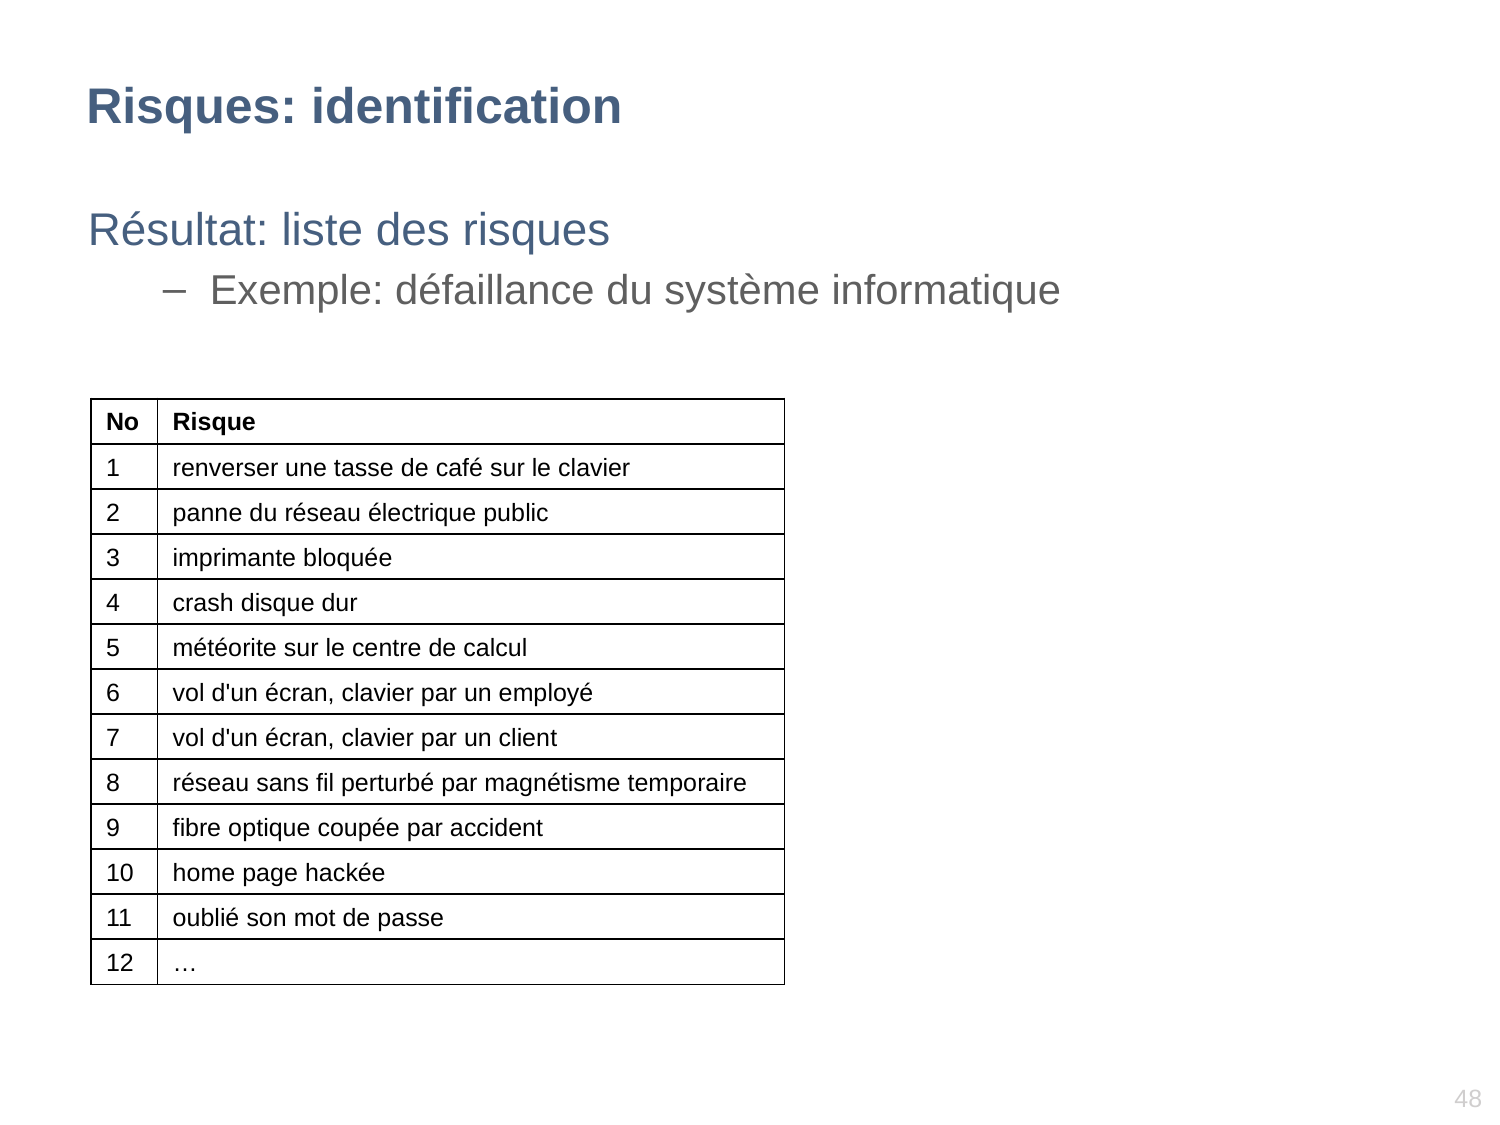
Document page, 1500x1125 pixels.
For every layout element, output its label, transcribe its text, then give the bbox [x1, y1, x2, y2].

table_cell imprimante bloquée [158, 535, 784, 578]
table_header Risque [158, 400, 784, 443]
table_cell panne du réseau électrique public [158, 490, 784, 533]
table_header No [92, 400, 157, 443]
table_cell 11 [92, 895, 157, 938]
table_cell 10 [92, 850, 157, 893]
table_cell vol d'un écran, clavier par un client [158, 715, 784, 758]
table_cell vol d'un écran, clavier par un employé [158, 670, 784, 713]
table_cell 4 [92, 580, 157, 623]
table_cell 3 [92, 535, 157, 578]
table_cell 2 [92, 490, 157, 533]
table_cell 5 [92, 625, 157, 668]
table_cell 9 [92, 805, 157, 848]
table_cell 7 [92, 715, 157, 758]
title Risques: identification [71, 62, 1342, 146]
table_cell renverser une tasse de café sur le clavier [158, 445, 784, 488]
table_cell oublié son mot de passe [158, 895, 784, 938]
table_cell 12 [92, 940, 157, 984]
list Résultat: liste des risques Exemple: défaillance du système informatique [72, 191, 1435, 341]
table_cell 6 [92, 670, 157, 713]
table_cell météorite sur le centre de calcul [158, 625, 784, 668]
table_cell 1 [92, 445, 157, 488]
table_cell réseau sans fil perturbé par magnétisme temporaire [158, 760, 784, 803]
table_cell 8 [92, 760, 157, 803]
table_cell home page hackée [158, 850, 784, 893]
table_cell crash disque dur [158, 580, 784, 623]
table_cell fibre optique coupée par accident [158, 805, 784, 848]
table_cell … [158, 940, 784, 984]
